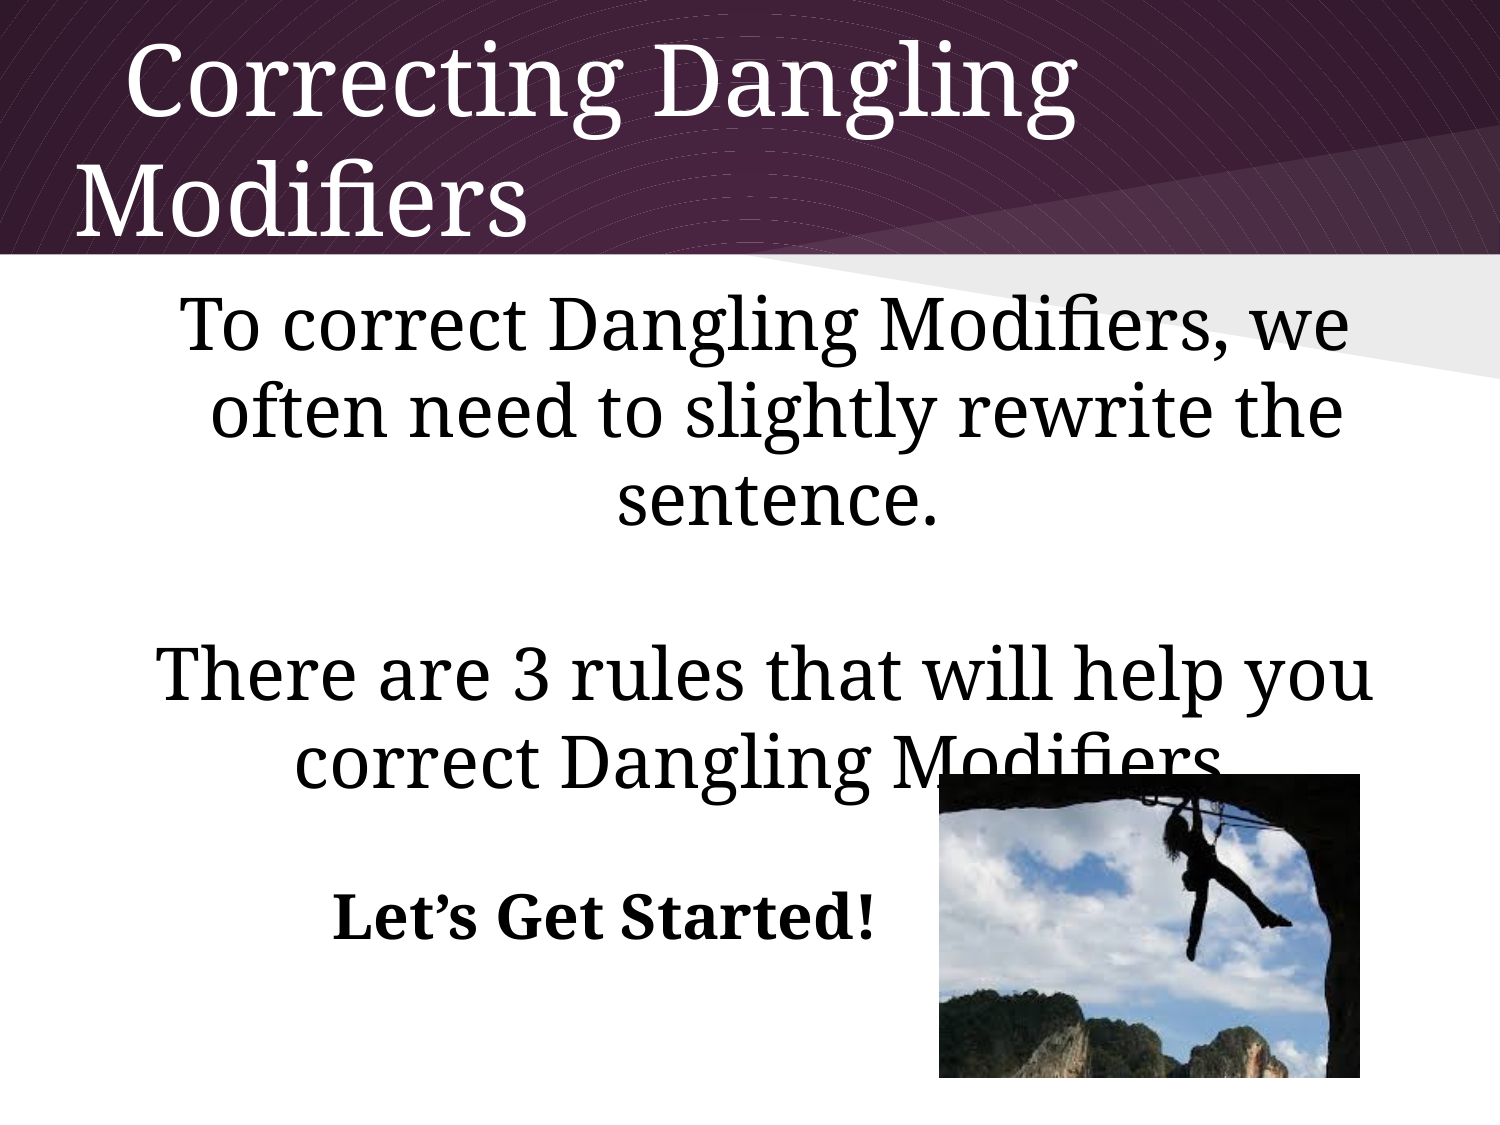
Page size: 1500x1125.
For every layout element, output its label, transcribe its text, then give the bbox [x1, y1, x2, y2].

title Correcting Dangling Modifiers [58, 43, 1442, 231]
picture [939, 774, 1360, 1078]
list To correct Dangling Modifiers, we often need to slightly rewrite the sentence. There are 3 rules that will help you correct Dangling Modifiers. Let’s Get Started! [75, 262, 1425, 1078]
